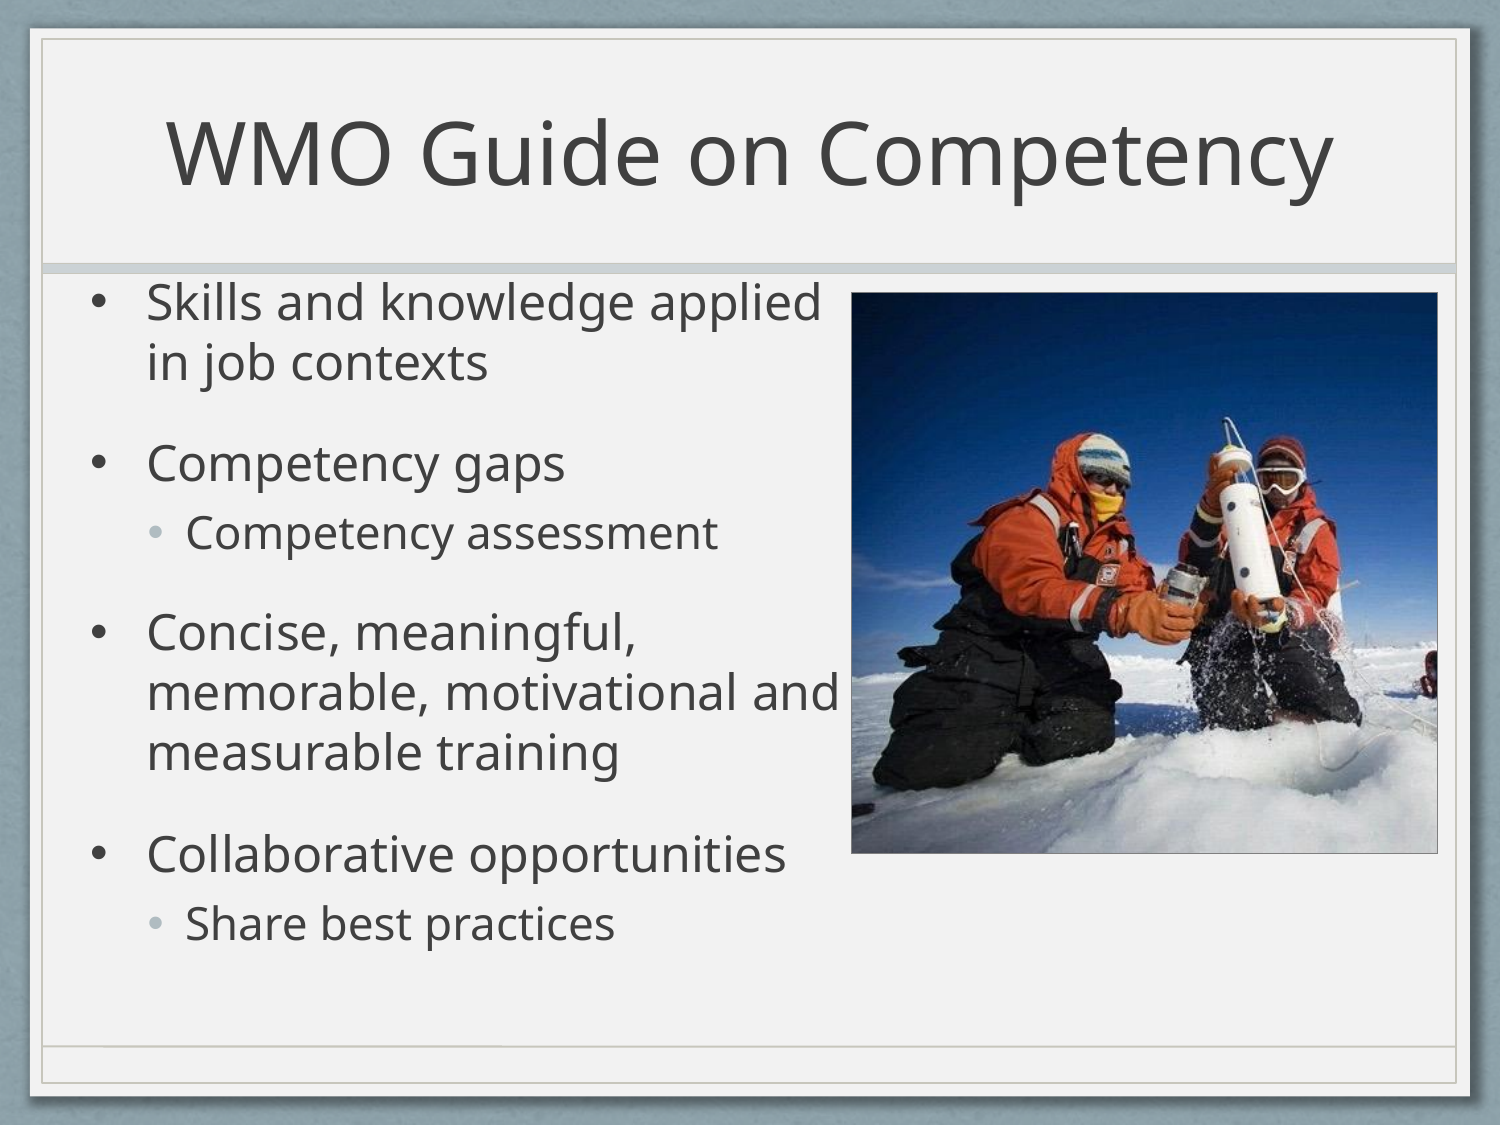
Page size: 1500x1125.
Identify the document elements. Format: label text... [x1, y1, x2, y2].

list Skills and knowledge applied in job contexts Competency gaps Competency assessment Concise, meaningful, memorable, motivational and measurable training Collaborative opportunities Share best practices [75, 262, 863, 1005]
title WMO Guide on Competency [147, 40, 1353, 260]
picture [850, 292, 1438, 855]
